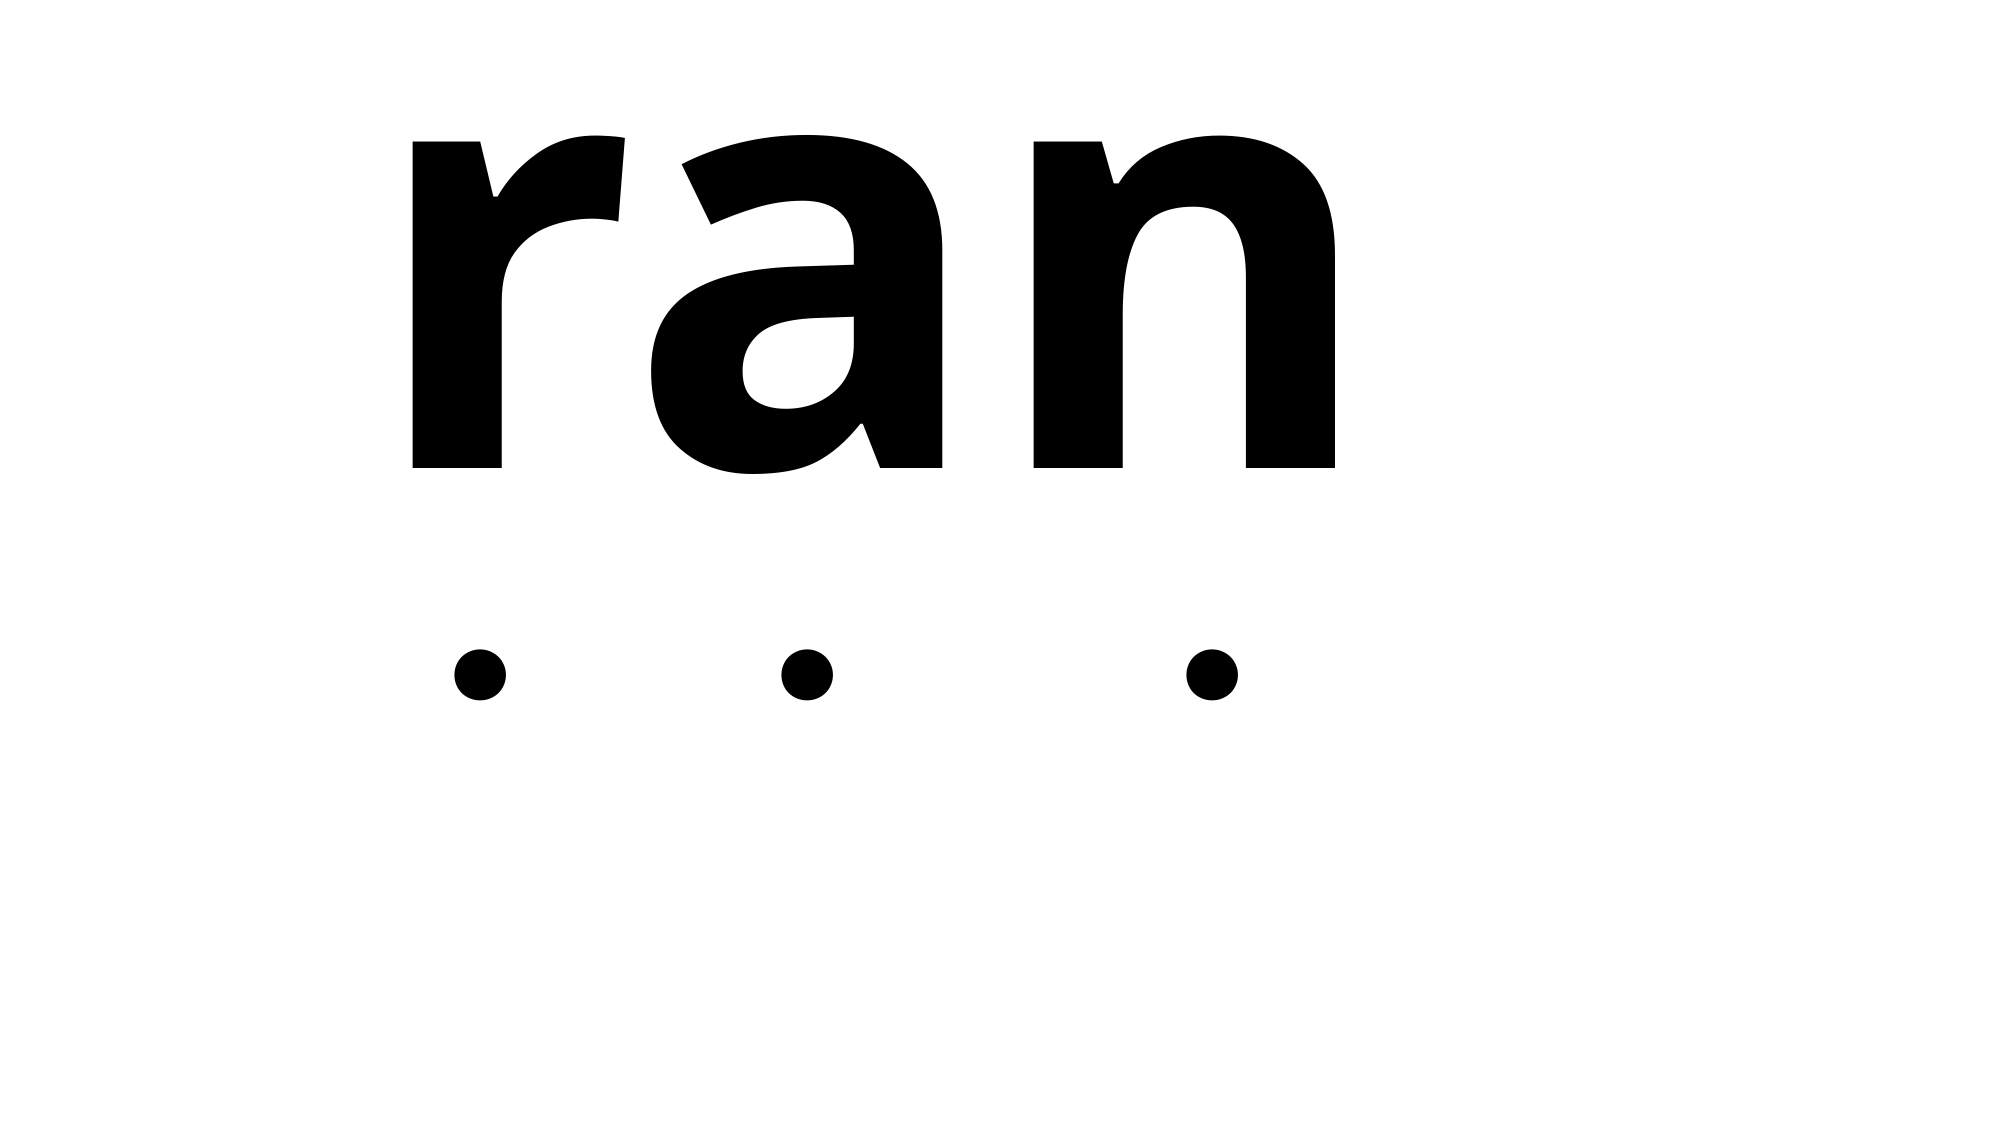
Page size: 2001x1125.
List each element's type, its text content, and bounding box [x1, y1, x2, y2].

text_box . . . [419, 345, 1383, 776]
text_box ran [273, 0, 1474, 596]
